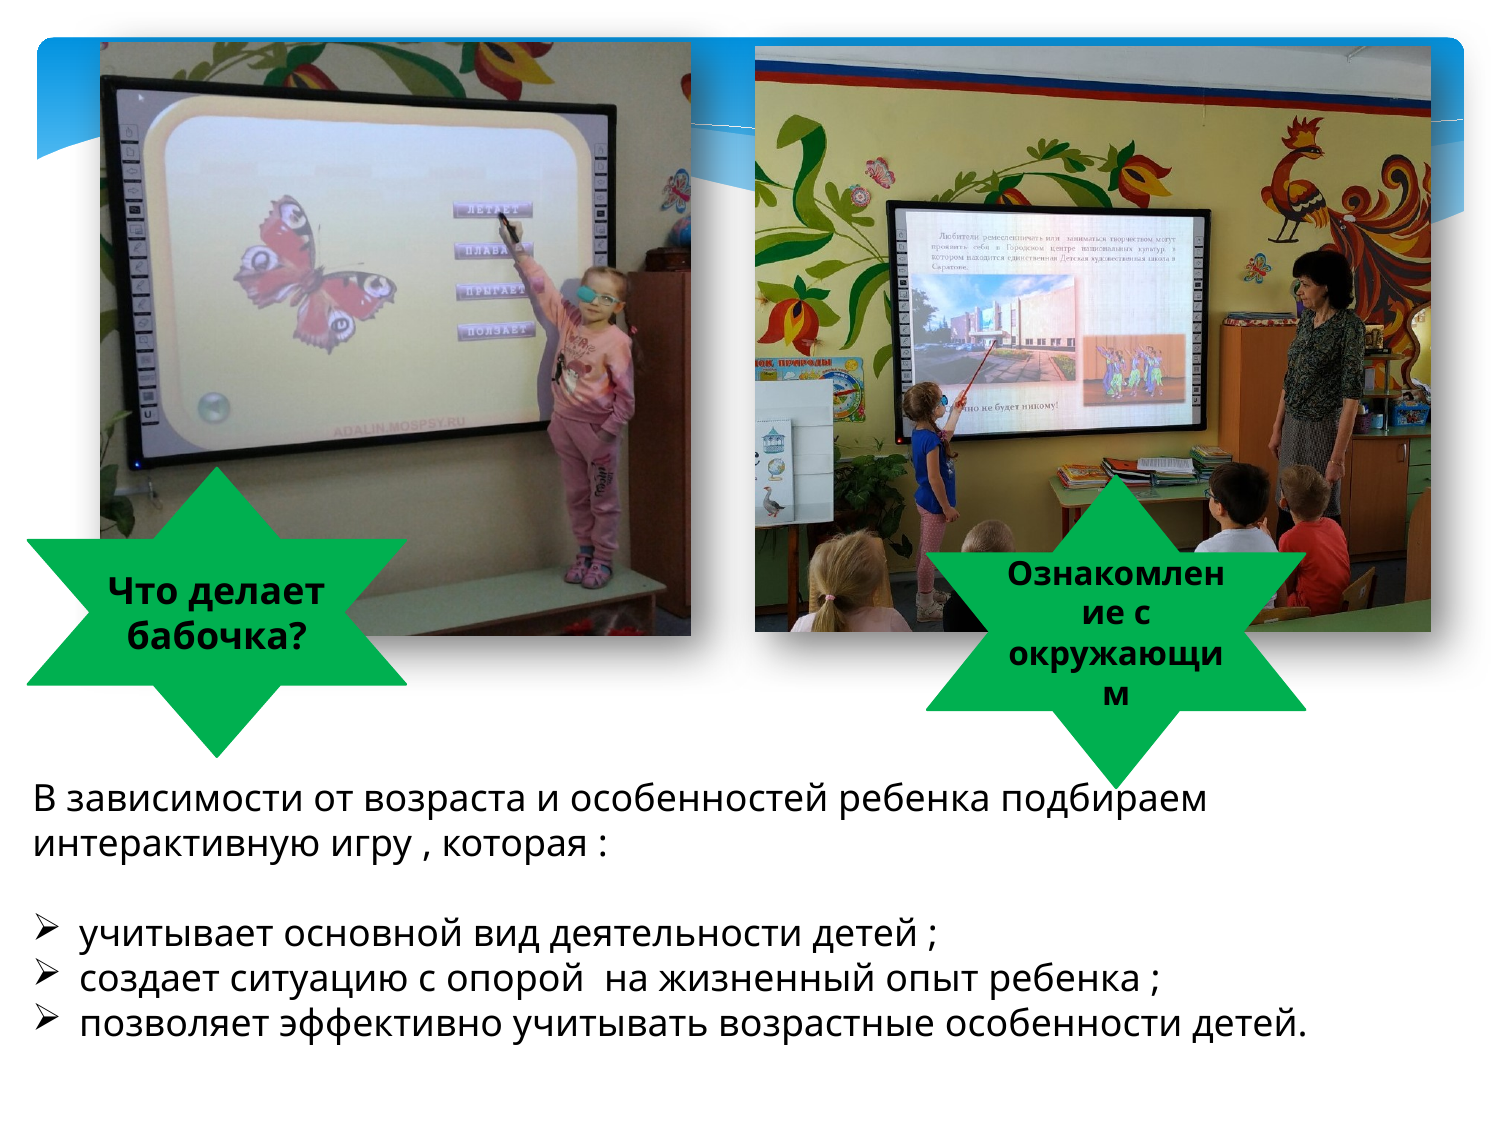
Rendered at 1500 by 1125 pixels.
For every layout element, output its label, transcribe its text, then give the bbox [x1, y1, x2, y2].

text_box В зависимости от возраста и особенностей ребенка подбираем интерактивную игру , которая : учитывает основной вид деятельности детей ; создает ситуацию с опорой на жизненный опыт ребенка ; позволяет эффективно учитывать возрастные особенности детей. [17, 361, 1489, 1097]
picture [100, 43, 692, 636]
picture [755, 47, 1431, 632]
text_box Что делает бабочка? [26, 538, 408, 758]
text_box Ознакомление с окружающим [925, 641, 1307, 790]
